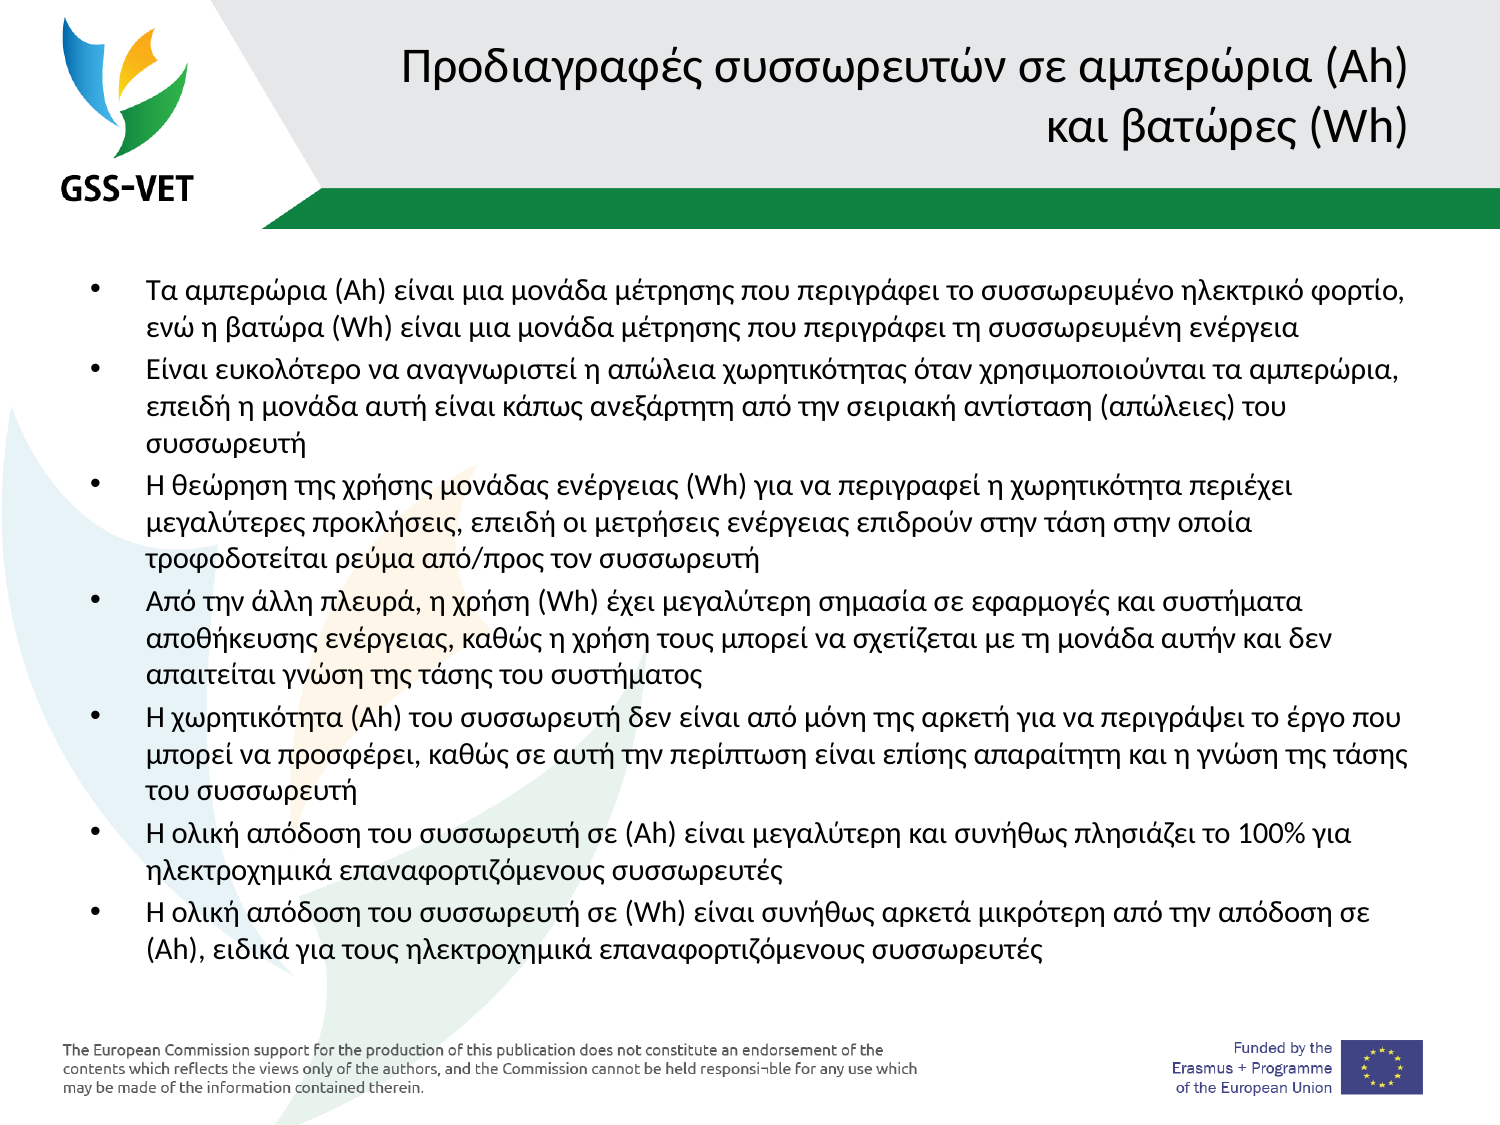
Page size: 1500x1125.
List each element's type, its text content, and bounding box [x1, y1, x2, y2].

list Τα αμπερώρια (Ah) είναι μια μονάδα μέτρησης που περιγράφει το συσσωρευμένο ηλεκτρικό φορτίο, ενώ η βατώρα (Wh) είναι μια μονάδα μέτρησης που περιγράφει τη συσσωρευμένη ενέργεια Είναι ευκολότερο να αναγνωριστεί η απώλεια χωρητικότητας όταν χρησιμοποιούνται τα αμπερώρια, επειδή η μονάδα αυτή είναι κάπως ανεξάρτητη από την σειριακή αντίσταση (απώλειες) του συσσωρευτή Η θεώρηση της χρήσης μονάδας ενέργειας (Wh) για να περιγραφεί η χωρητικότητα περιέχει μεγαλύτερες προκλήσεις, επειδή οι μετρήσεις ενέργειας επιδρούν στην τάση στην οποία τροφοδοτείται ρεύμα από/προς τον συσσωρευτή Από την άλλη πλευρά, η χρήση (Wh) έχει μεγαλύτερη σημασία σε εφαρμογές και συστήματα αποθήκευσης ενέργειας, καθώς η χρήση τους μπορεί να σχετίζεται με τη μονάδα αυτήν και δεν απαιτείται γνώση της τάσης του συστήματος Η χωρητικότητα (Ah) του συσσωρευτή δεν είναι από μόνη της αρκετή για να περιγράψει το έργο που μπορεί να προσφέρει, καθώς σε αυτή την περίπτωση είναι επίσης απαραίτητη και η γνώση της τάσης του συσσωρευτή Η ολική απόδοση του συσσωρευτή σε (Ah) είναι μεγαλύτερη και συνήθως πλησιάζει το 100% για ηλεκτροχημικά επαναφορτιζόμενους συσσωρευτές Η ολική απόδοση του συσσωρευτή σε (Wh) είναι συνήθως αρκετά μικρότερη από την απόδοση σε (Ah), ειδικά για τους ηλεκτροχημικά επαναφορτιζόμενους συσσωρευτές [75, 262, 1425, 1005]
title Προδιαγραφές συσσωρευτών σε αμπερώρια (Ah) και βατώρες (Wh) [324, 0, 1425, 185]
picture [0, 0, 1500, 1125]
